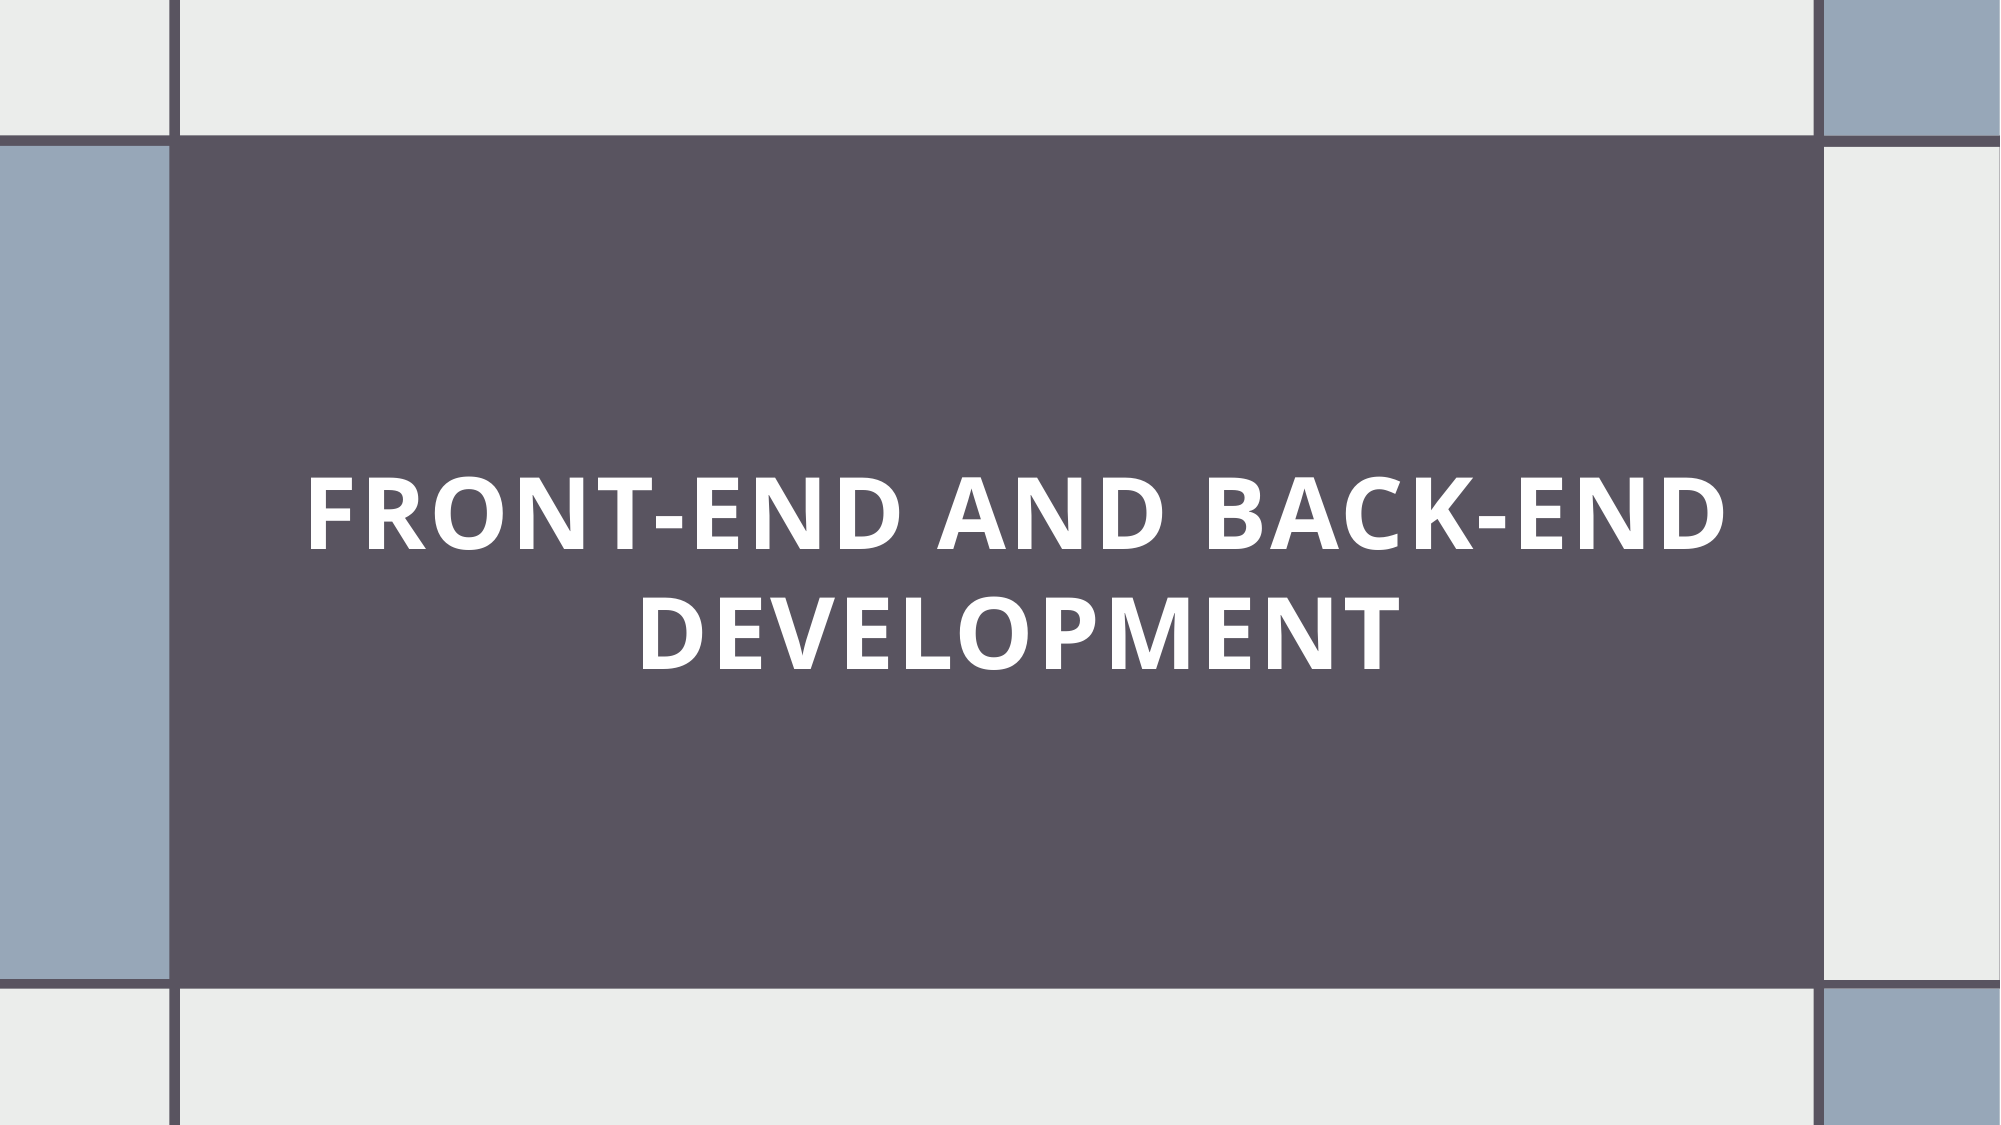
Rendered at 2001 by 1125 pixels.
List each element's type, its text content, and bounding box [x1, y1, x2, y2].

title Front-end and Back-end Development [227, 135, 1810, 989]
